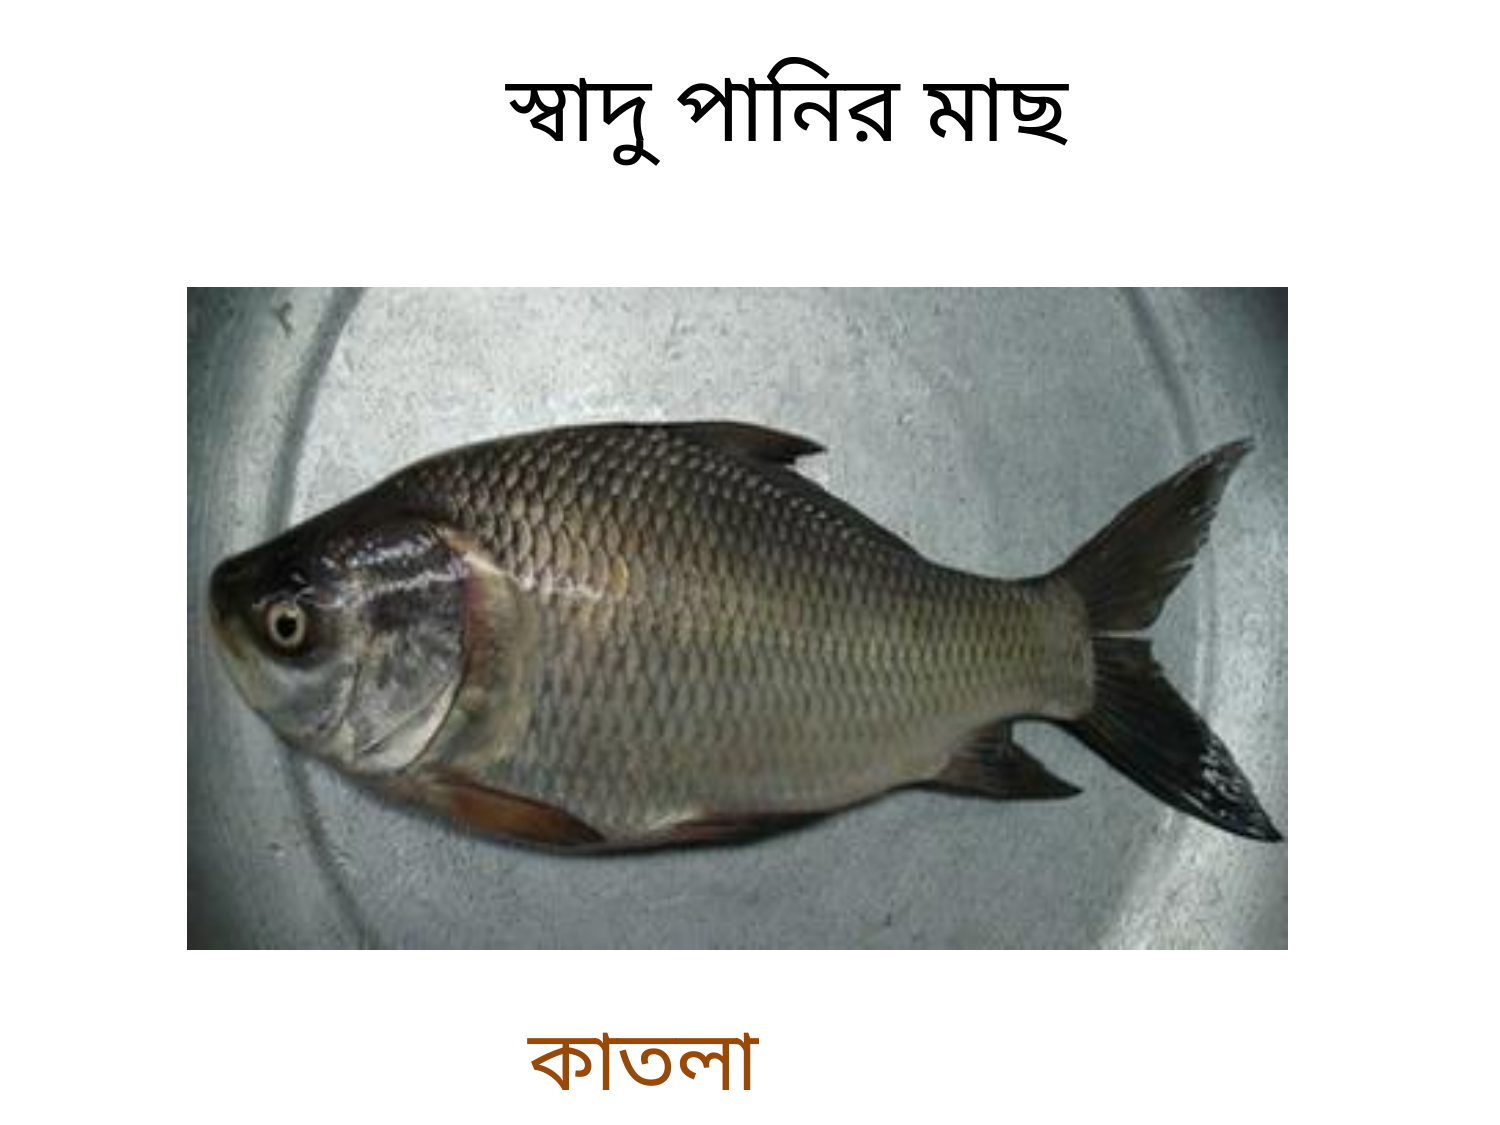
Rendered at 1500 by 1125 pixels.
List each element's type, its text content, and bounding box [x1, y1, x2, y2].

title স্বাদু পানির মাছ [112, 11, 1463, 199]
text_box কাতলা [437, 999, 850, 1115]
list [187, 287, 1288, 951]
